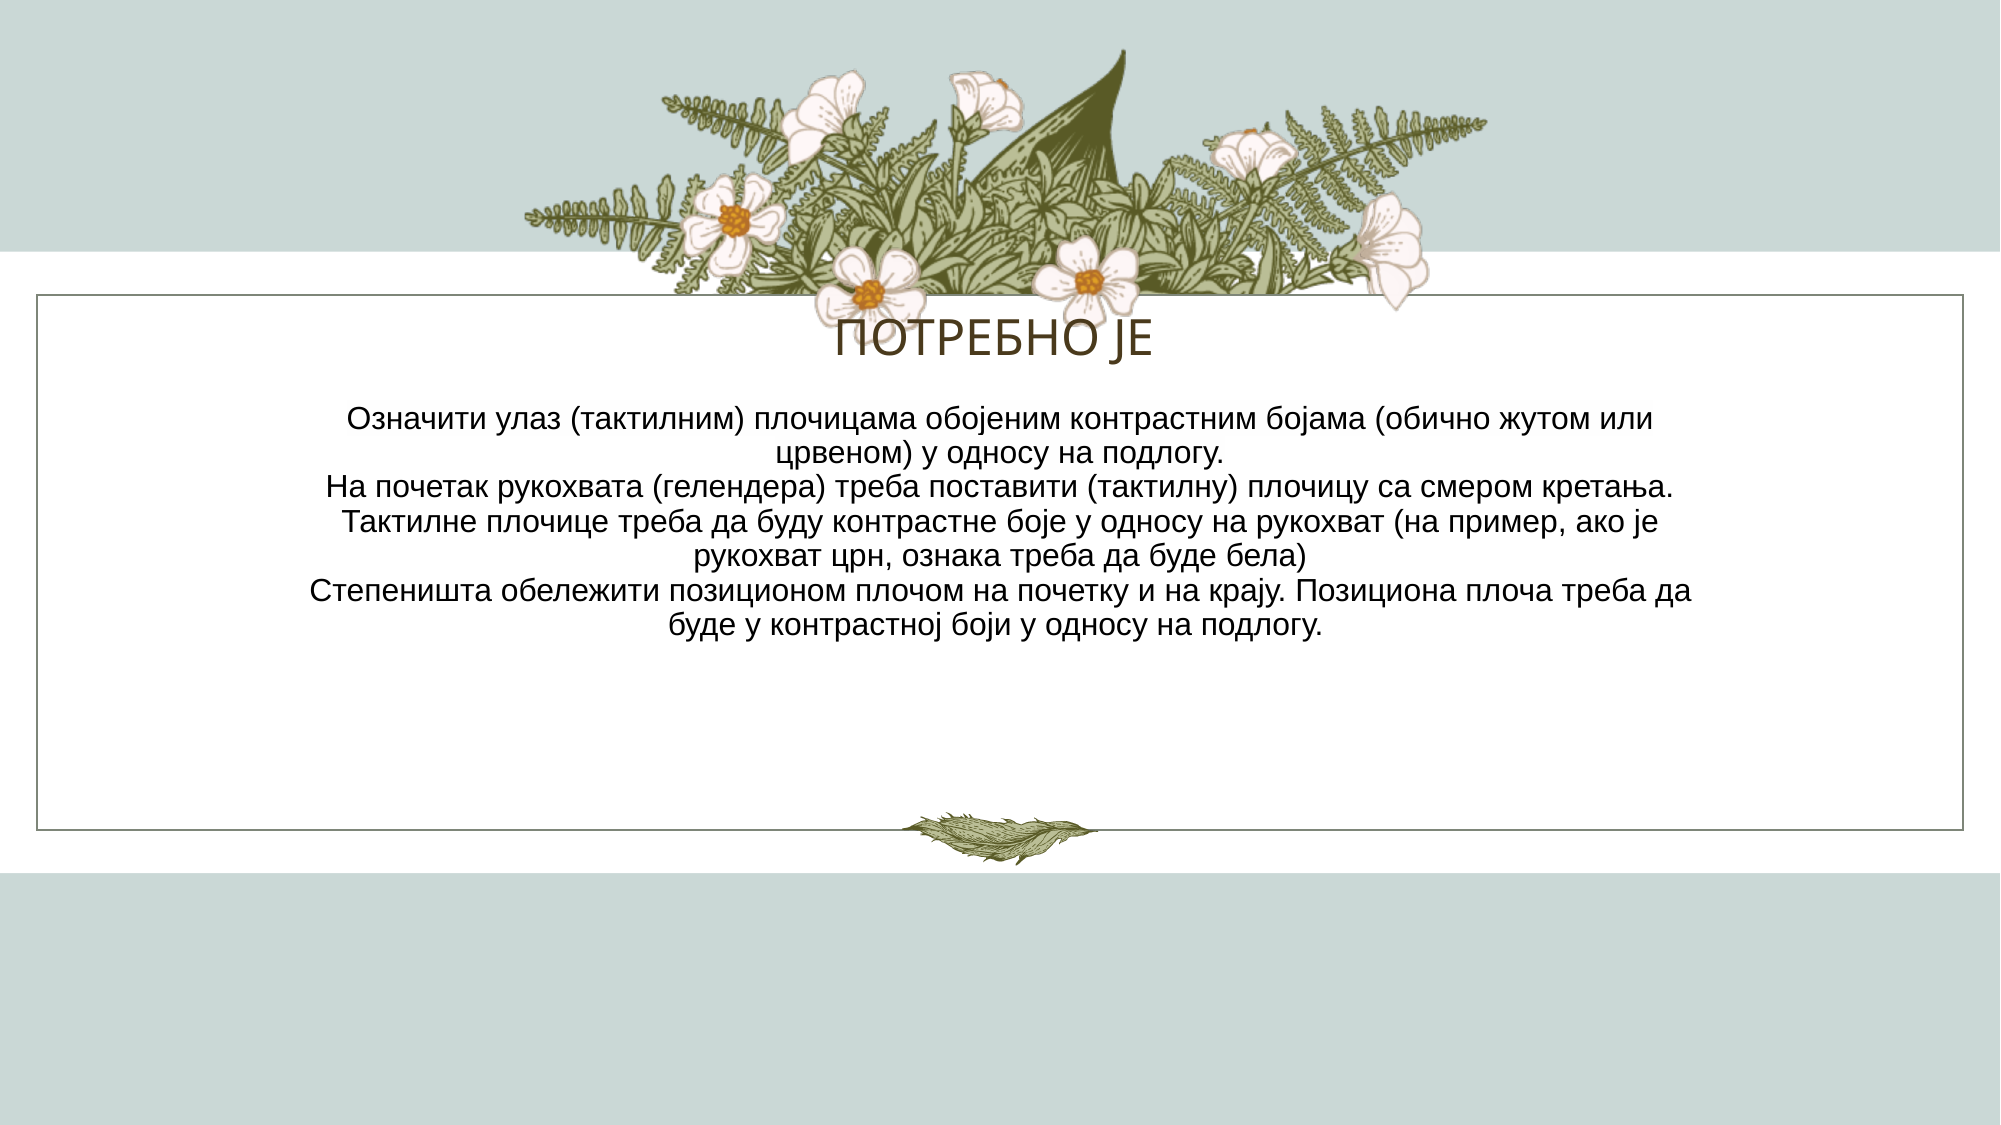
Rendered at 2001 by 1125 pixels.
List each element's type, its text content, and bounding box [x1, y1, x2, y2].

list ПОТРЕБНО ЈЕ [280, 302, 1709, 378]
title Означити улаз (тактилним) плочицама обојеним контрастним бојама (обично жутом или црвеном) у односу на подлогу. На почетак рукохвата (гелендера) треба поставити (тактилну) плочицу са смером кретања. Тактилне плочице треба да буду контрастне боје у односу на рукохват (на пример, ако је рукохват црн, ознака треба да буде бела) Степеништа обележити позиционом плочом на почетку и на крају. Позициона плоча треба да буде у контрастној боји у односу на подлогу. [286, 394, 1714, 723]
picture [900, 807, 1099, 866]
picture [512, 29, 1500, 302]
